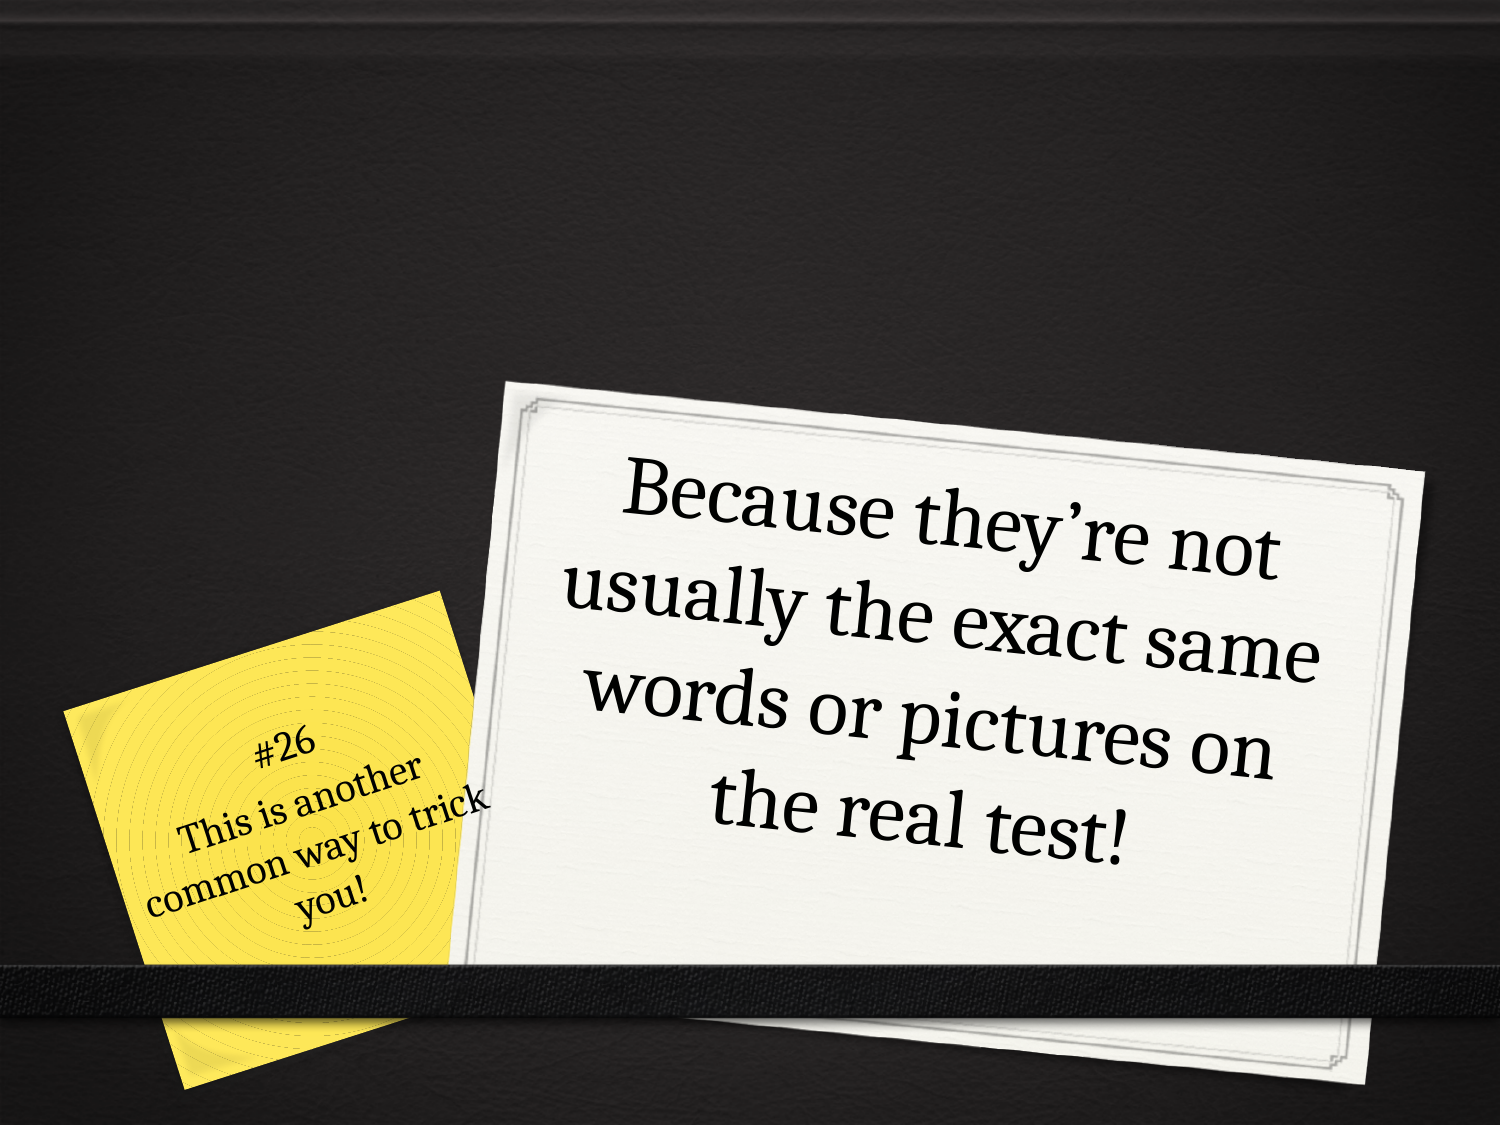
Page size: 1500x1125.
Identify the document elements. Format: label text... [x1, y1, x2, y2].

title Because they’re not usually the exact same words or pictures on the real test! [536, 414, 1355, 759]
picture [0, 379, 1500, 1102]
picture [69, 693, 152, 773]
subtitle #26 This is another common way to trick you! [80, 650, 538, 1005]
